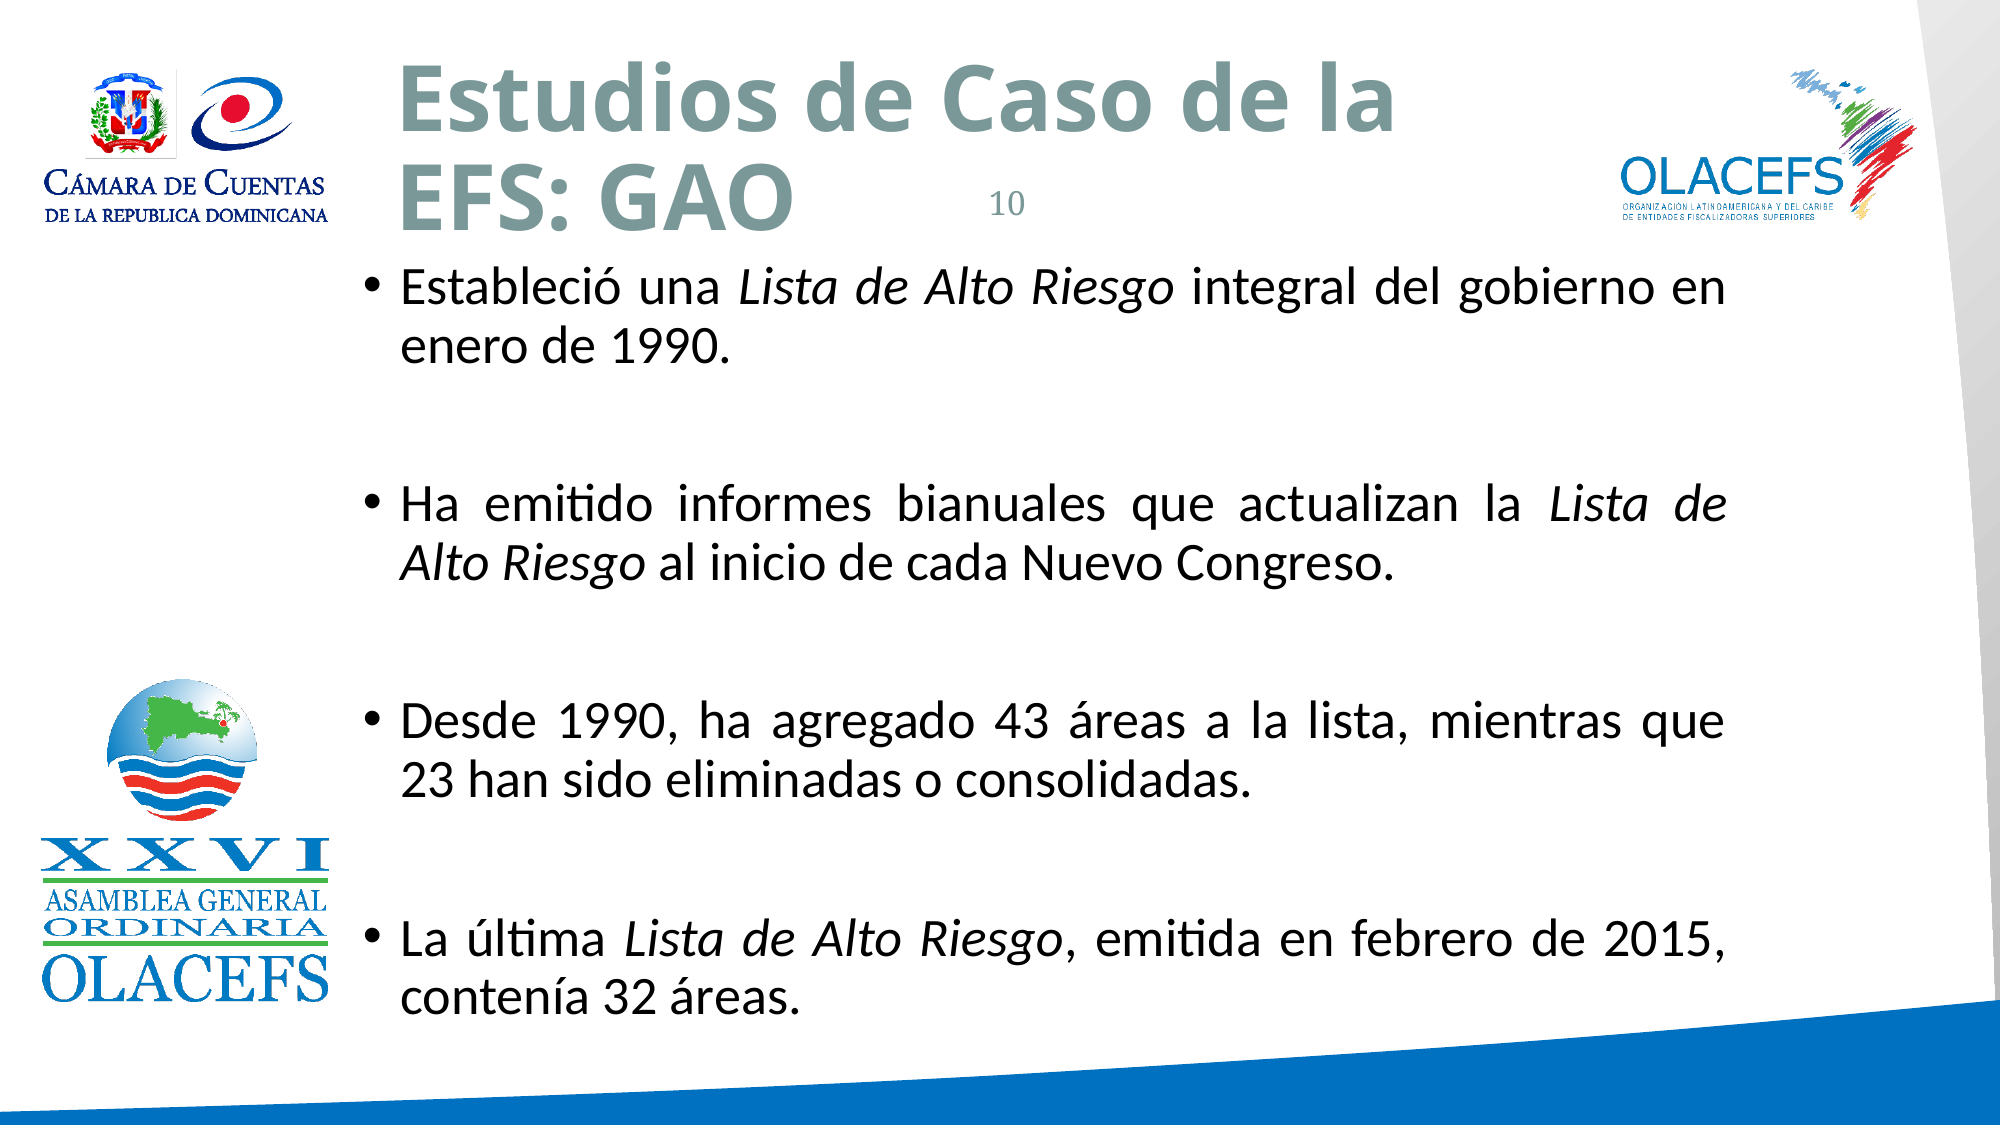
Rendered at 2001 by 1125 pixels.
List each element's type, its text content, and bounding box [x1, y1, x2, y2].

picture [43, 878, 328, 883]
picture [43, 941, 328, 946]
slide_number 10 [965, 168, 1041, 241]
picture [1621, 69, 1917, 220]
picture [44, 918, 327, 936]
picture [42, 954, 328, 1002]
picture [44, 889, 326, 911]
picture [107, 679, 257, 821]
picture [44, 69, 328, 222]
picture [1627, 161, 1650, 190]
title Estudios de Caso de la EFS: GAO [380, 48, 1580, 250]
list Estableció una Lista de Alto Riesgo integral del gobierno en enero de 1990. Ha emitido informes bianuales que actualizan la Lista de Alto Riesgo al inicio de cada Nuevo Congreso. Desde 1990, ha agregado 43 áreas a la lista, mientras que 23 han sido eliminadas o consolidadas. La última Lista de Alto Riesgo, emitida en febrero de 2015, contenía 32 áreas. [347, 250, 1743, 1001]
picture [41, 838, 329, 871]
